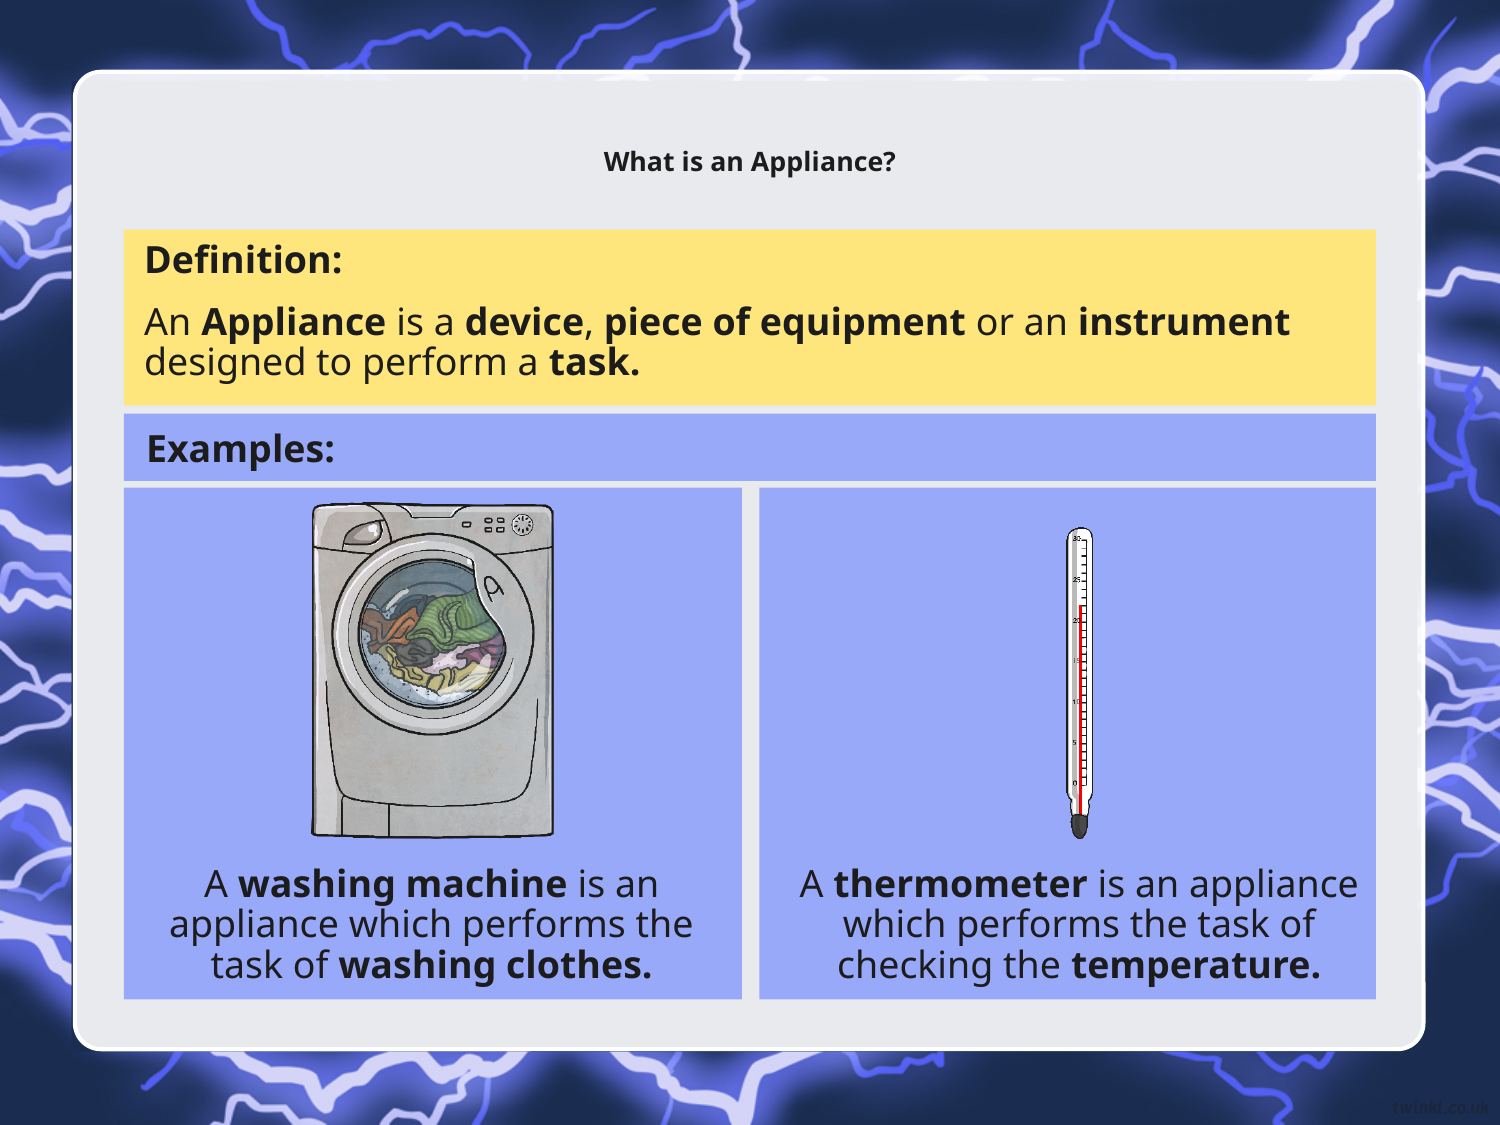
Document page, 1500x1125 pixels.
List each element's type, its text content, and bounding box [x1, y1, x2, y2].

title What is an Appliance? [82, 106, 1418, 219]
text_box A thermometer is an appliance which performs the task of checking the temperature. [751, 822, 1408, 991]
text_box [758, 487, 1377, 822]
text_box [123, 471, 1377, 482]
text_box [123, 487, 743, 822]
text_box [123, 991, 743, 1000]
text_box [758, 991, 1377, 1000]
text_box A washing machine is an appliance which performs the task of washing clothes. [104, 822, 755, 991]
text_box Examples: [104, 389, 1396, 471]
picture [0, 0, 1500, 1125]
list Definition: An Appliance is a device, piece of equipment or an instrument designed to perform a task. [102, 200, 1414, 410]
